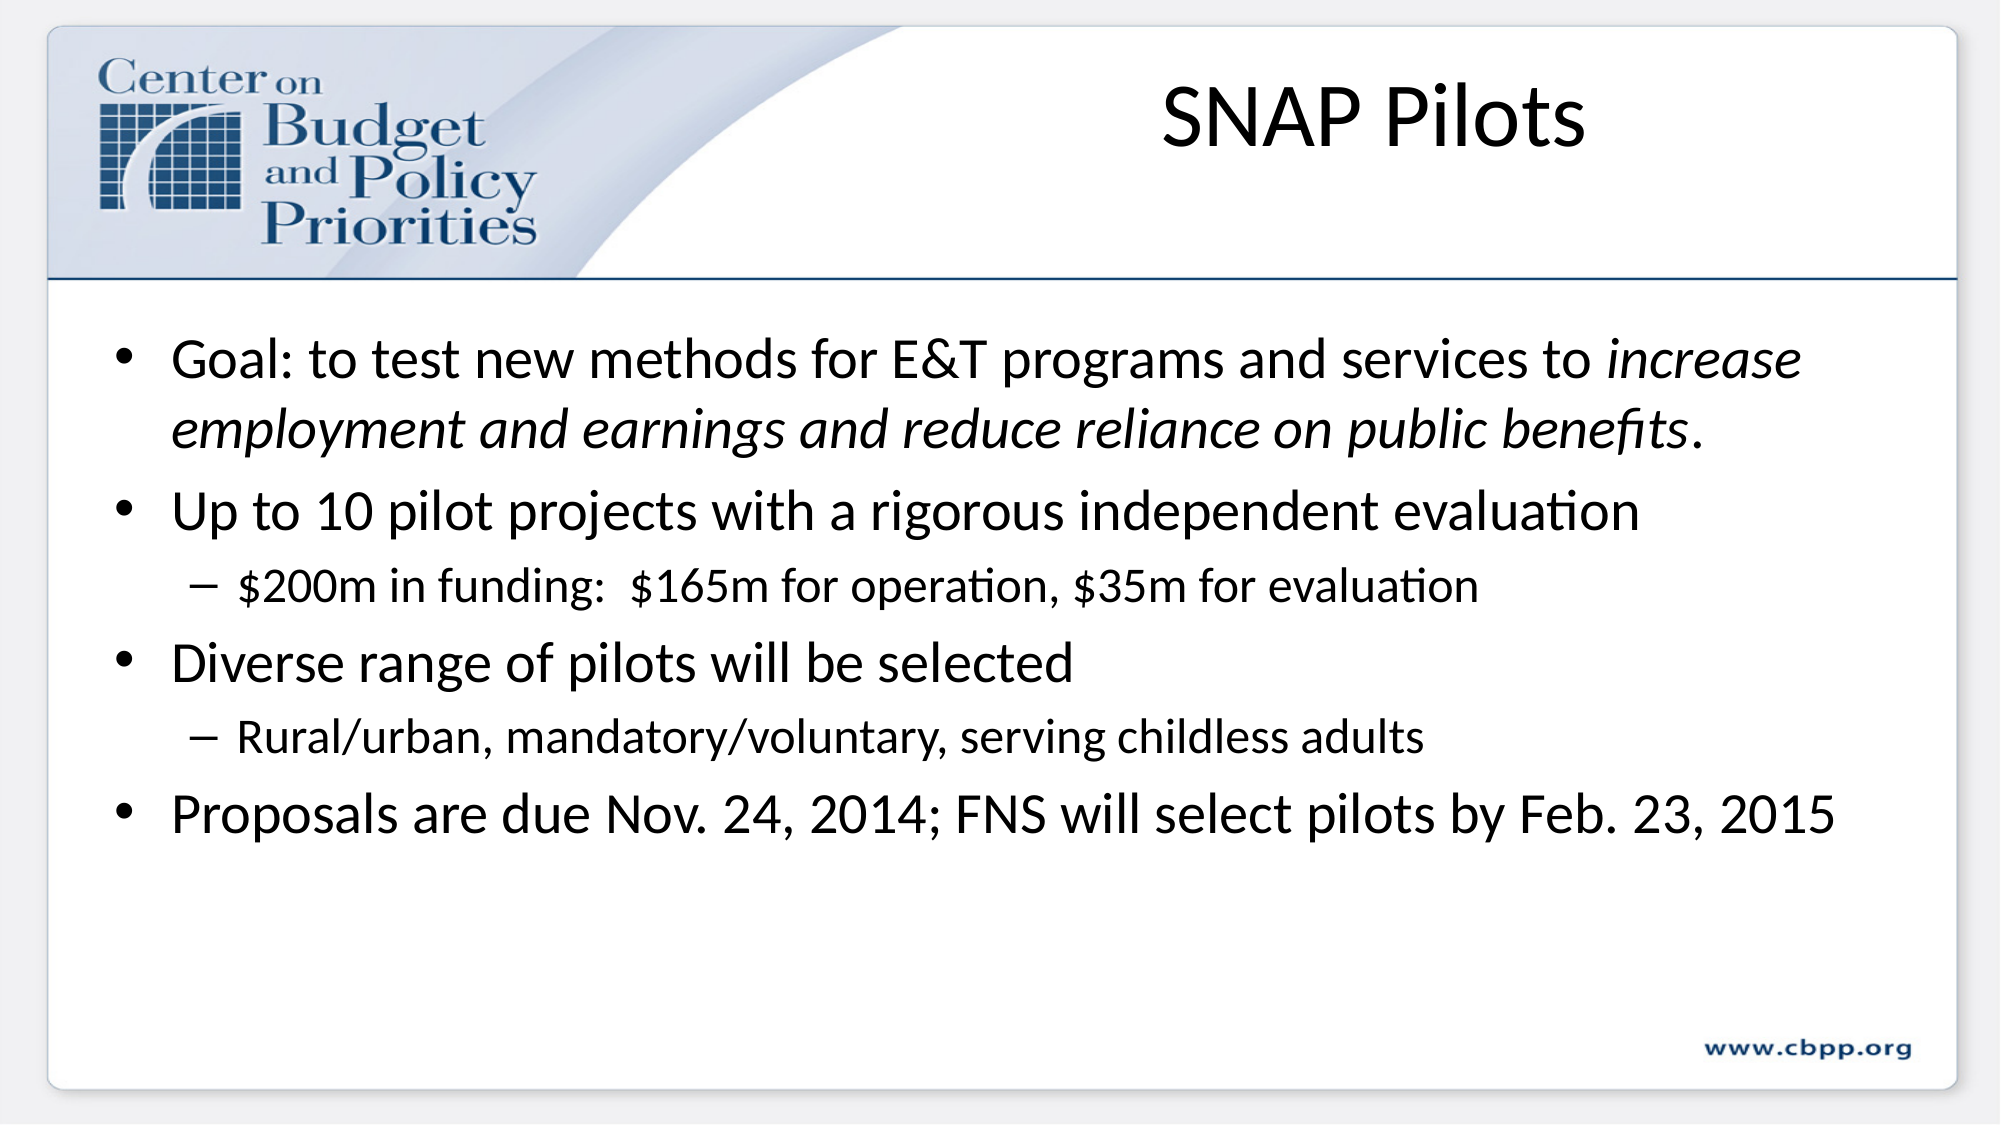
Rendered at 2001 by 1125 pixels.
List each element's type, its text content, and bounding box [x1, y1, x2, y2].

list Goal: to test new methods for E&T programs and services to increase employment and earnings and reduce reliance on public benefits. Up to 10 pilot projects with a rigorous independent evaluation $200m in funding: $165m for operation, $35m for evaluation Diverse range of pilots will be selected Rural/urban, mandatory/voluntary, serving childless adults Proposals are due Nov. 24, 2014; FNS will select pilots by Feb. 23, 2015 [99, 313, 1900, 1056]
title SNAP Pilots [99, 47, 1900, 235]
picture [0, 0, 2001, 1125]
